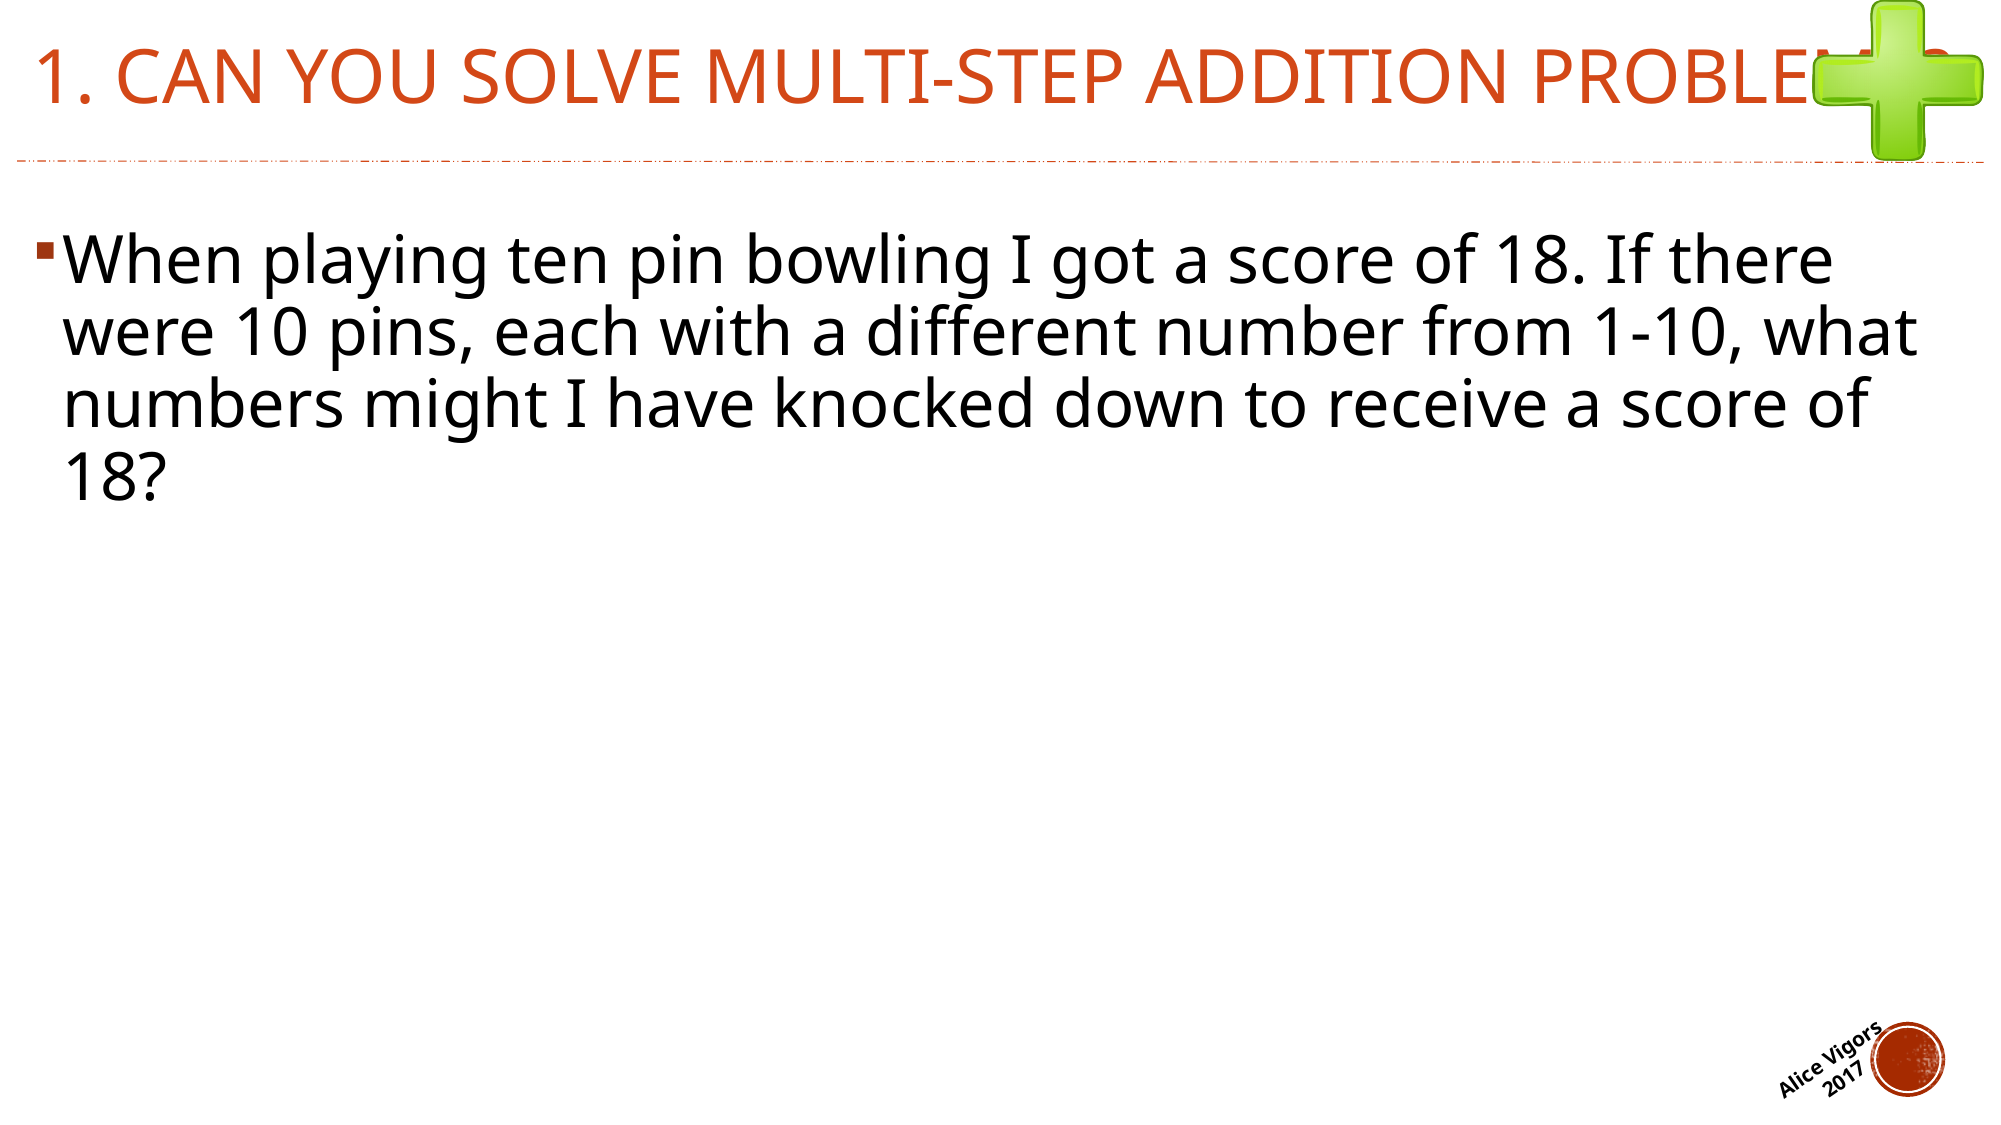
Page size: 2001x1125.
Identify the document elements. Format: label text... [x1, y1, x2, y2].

picture [1812, 0, 1984, 160]
text_box Alice Vigors 2017 [1751, 995, 1921, 1125]
title 1. Can you solve multi-step addition problems? [17, 14, 1811, 145]
list When playing ten pin bowling I got a score of 18. If there were 10 pins, each with a different number from 1-10, what numbers might I have knocked down to receive a score of 18? [17, 218, 1984, 884]
